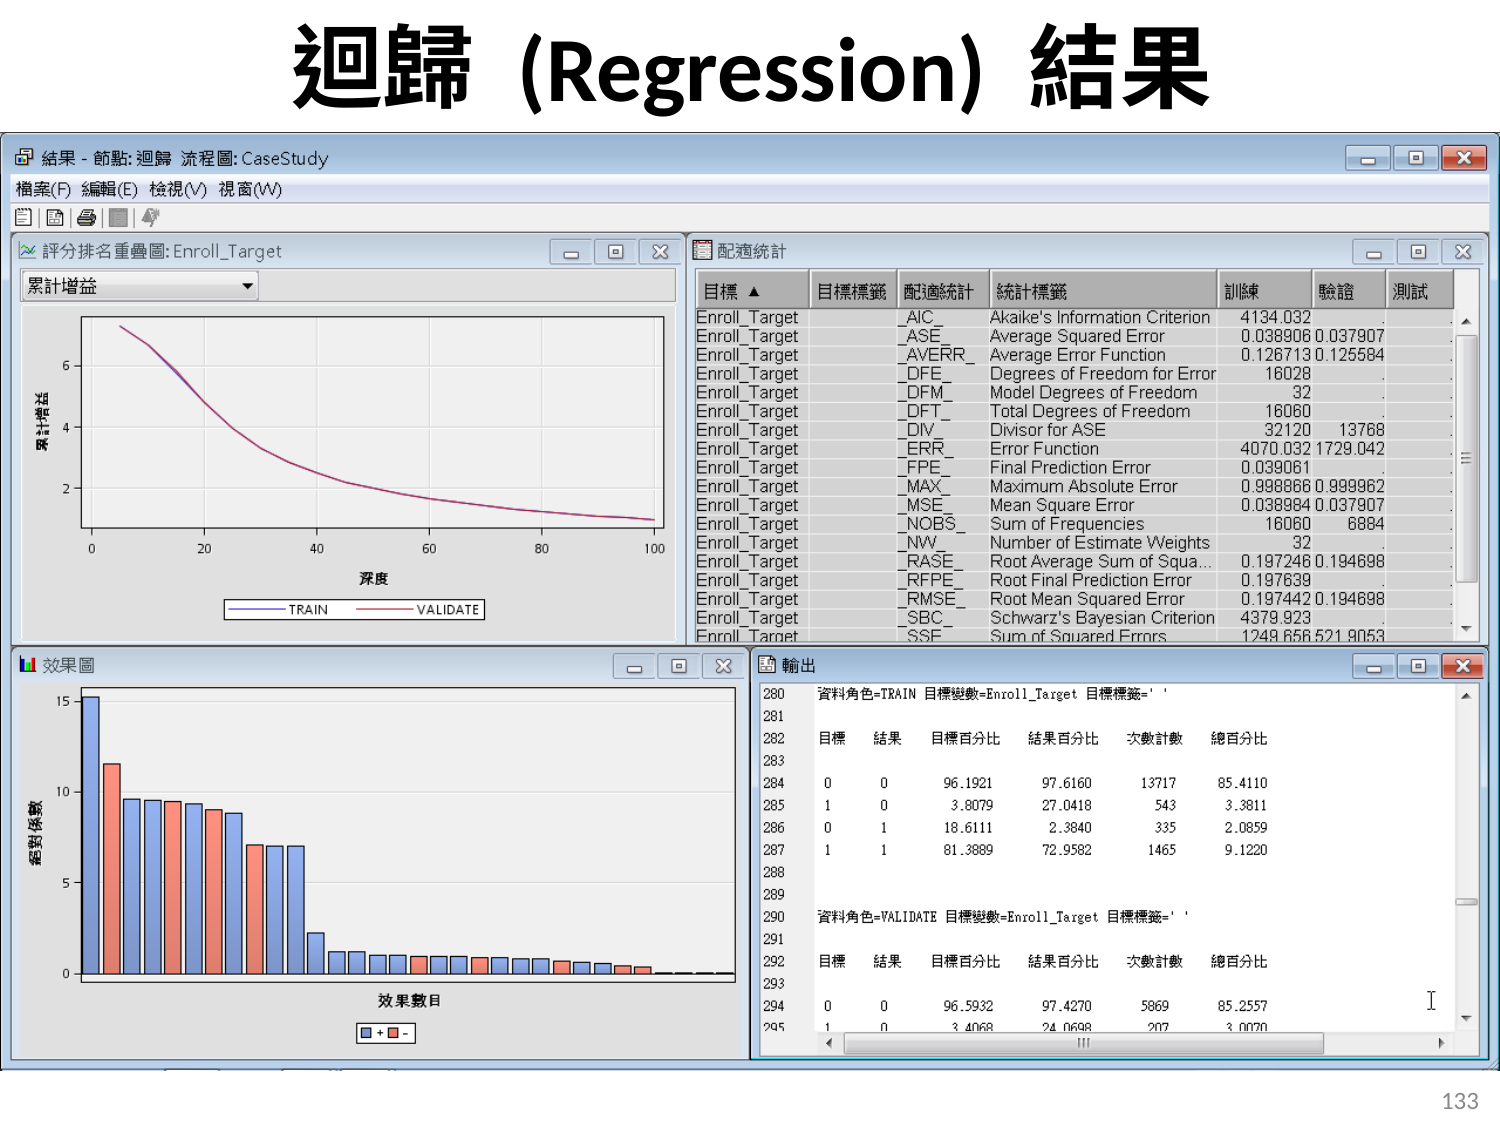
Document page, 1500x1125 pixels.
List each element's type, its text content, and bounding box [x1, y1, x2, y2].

picture [0, 132, 1500, 1071]
slide_number 133 [1144, 1080, 1495, 1125]
title 迴歸 (Regression) 結果 [76, 19, 1427, 112]
